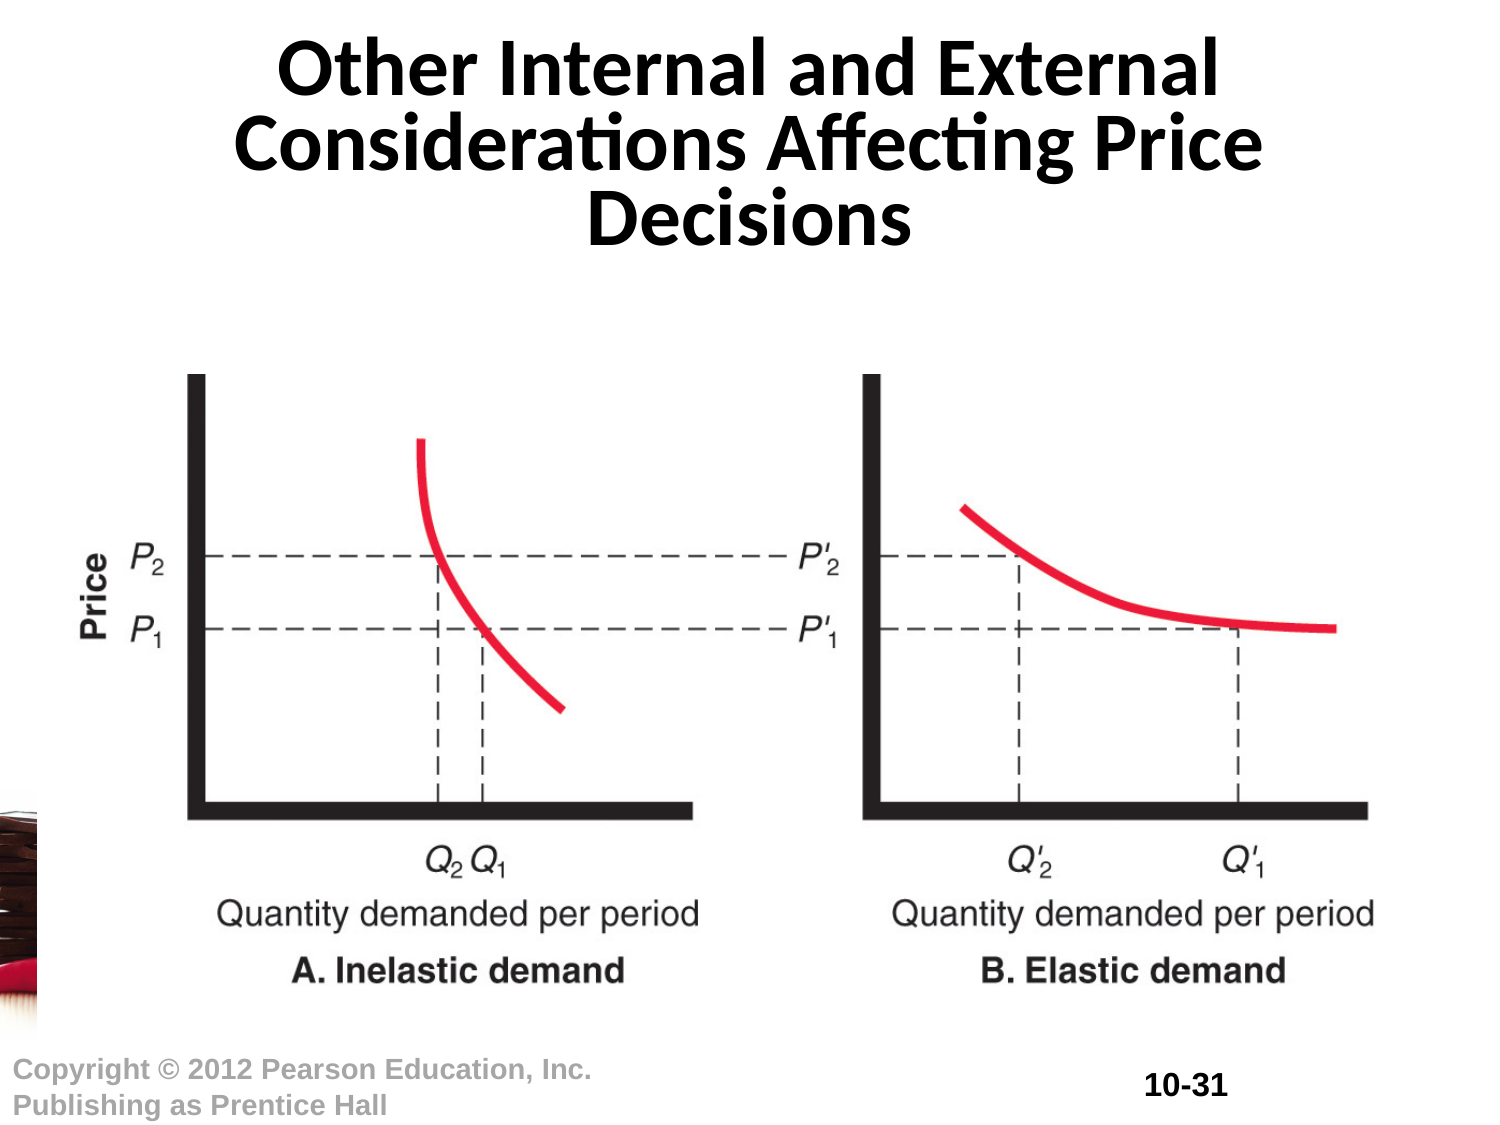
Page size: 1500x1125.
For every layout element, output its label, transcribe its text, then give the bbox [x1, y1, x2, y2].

picture [0, 374, 1376, 1051]
title Other Internal and External Considerations Affecting Price Decisions [112, 37, 1388, 338]
